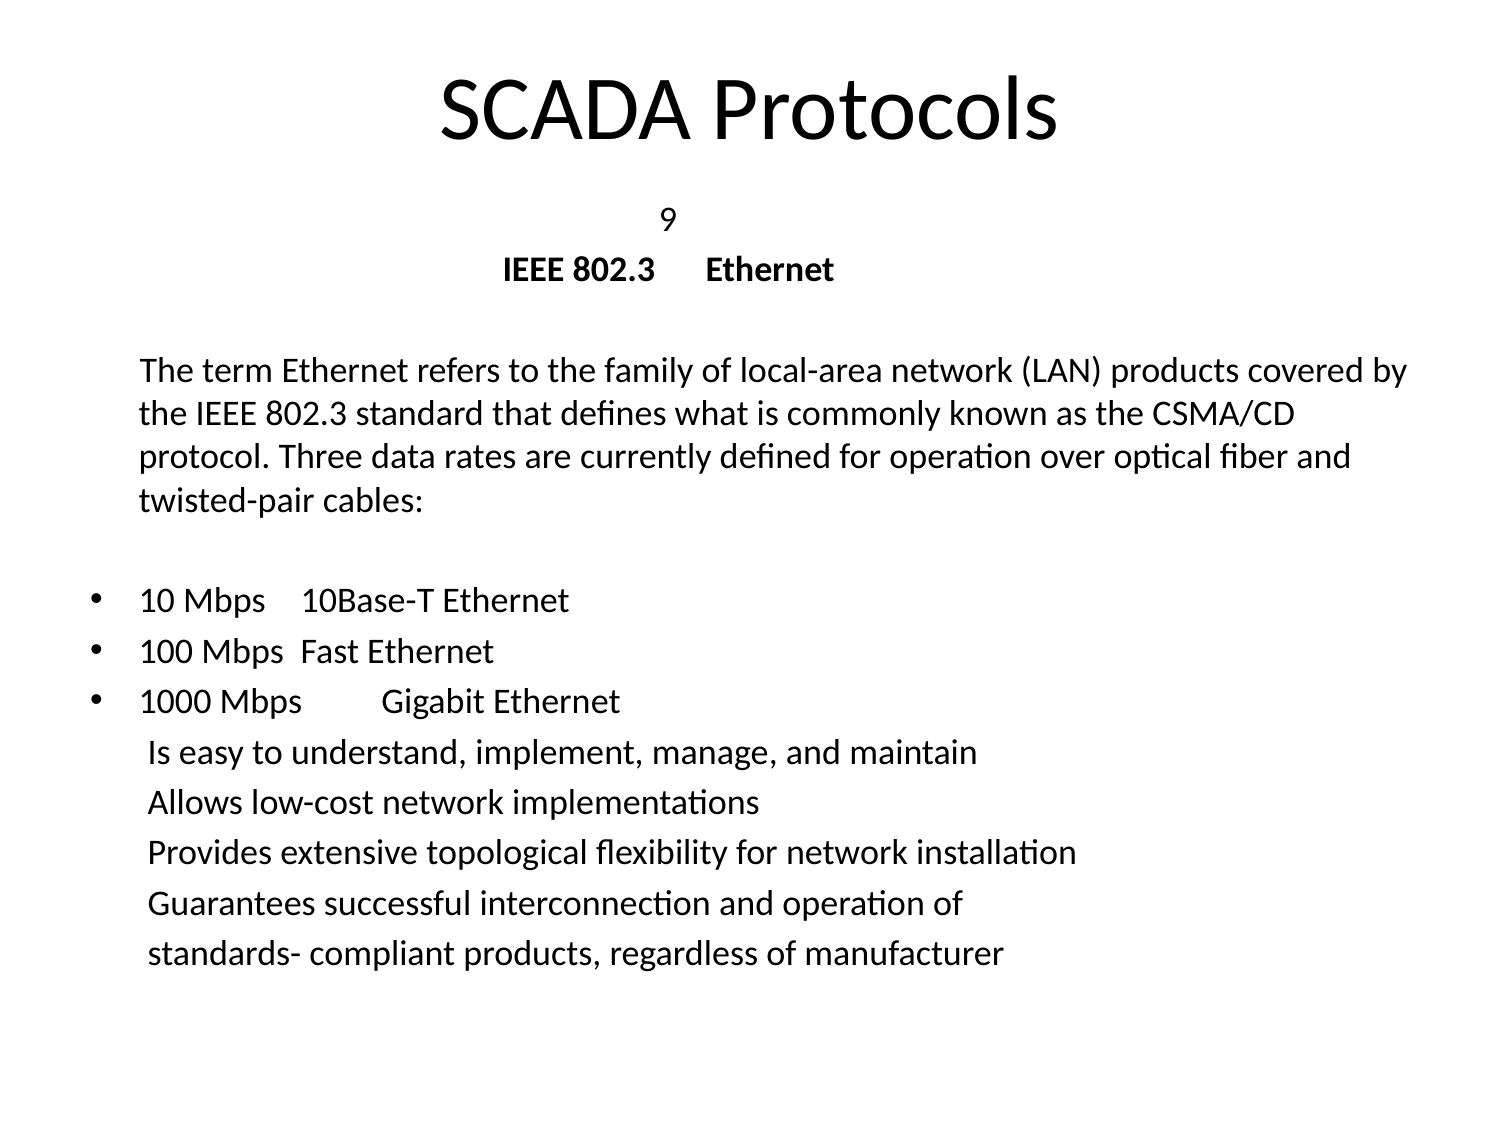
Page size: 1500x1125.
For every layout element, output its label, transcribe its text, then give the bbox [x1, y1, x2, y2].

list 9 IEEE 802.3 Ethernet The term Ethernet refers to the family of local-area network (LAN) products covered by the IEEE 802.3 standard that defines what is commonly known as the CSMA/CD protocol. Three data rates are currently defined for operation over optical fiber and twisted-pair cables: 10 Mbps 10Base-T Ethernet 100 Mbps Fast Ethernet 1000 Mbps Gigabit Ethernet Is easy to understand, implement, manage, and maintain Allows low-cost network implementations Provides extensive topological flexibility for network installation Guarantees successful interconnection and operation of standards- compliant products, regardless of manufacturer [75, 187, 1425, 993]
title SCADA Protocols [75, 37, 1425, 168]
